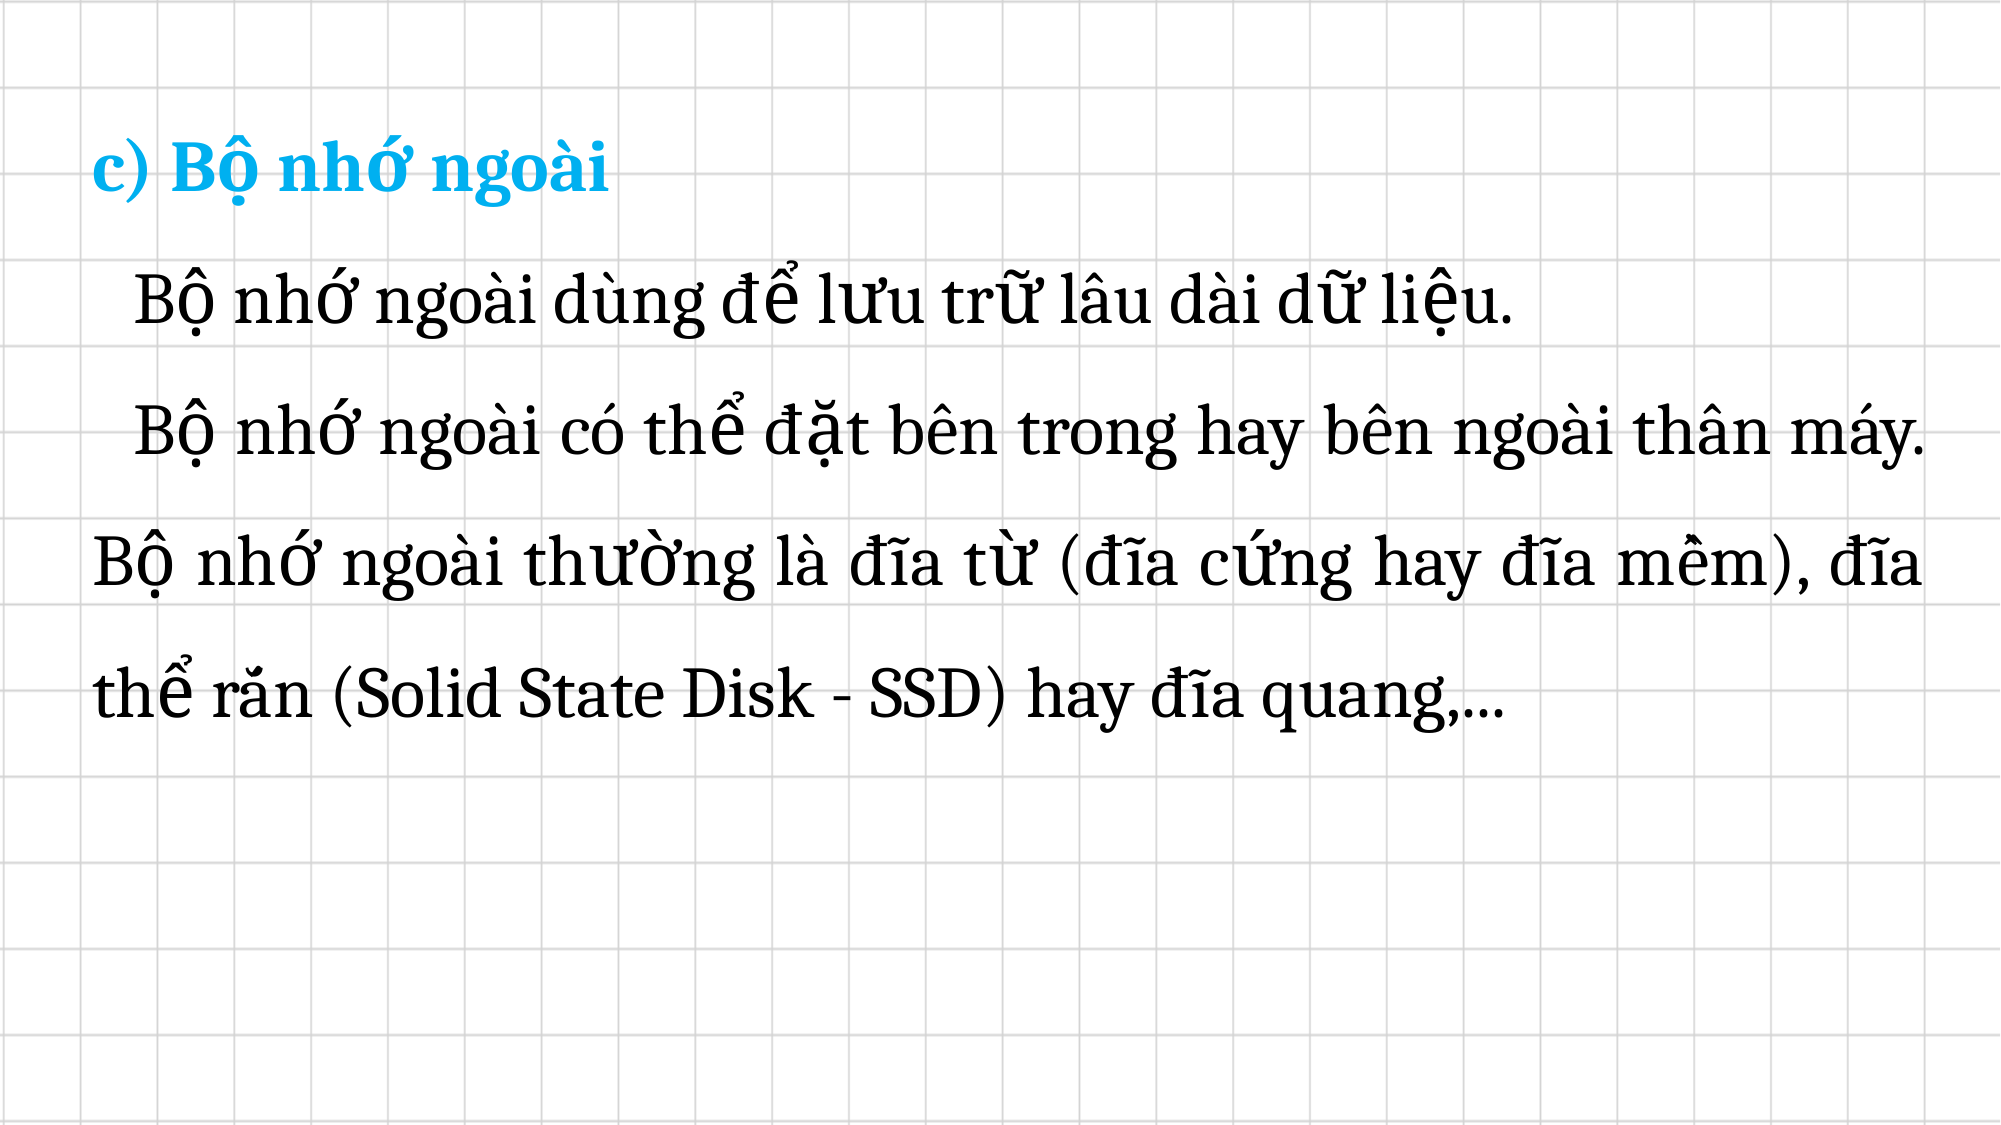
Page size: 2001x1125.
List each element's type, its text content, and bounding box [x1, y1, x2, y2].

picture [0, 0, 2001, 1125]
text_box c) Bộ nhớ ngoài Bộ nhớ ngoài dùng để lưu trữ lâu dài dữ liệu. Bộ nhớ ngoài có thể đặt bên trong hay bên ngoài thân máy. Bộ nhớ ngoài thường là đĩa từ (đĩa cứng hay đĩa mềm), đĩa thể rắn (Solid State Disk - SSD) hay đĩa quang,... [77, 67, 1940, 739]
